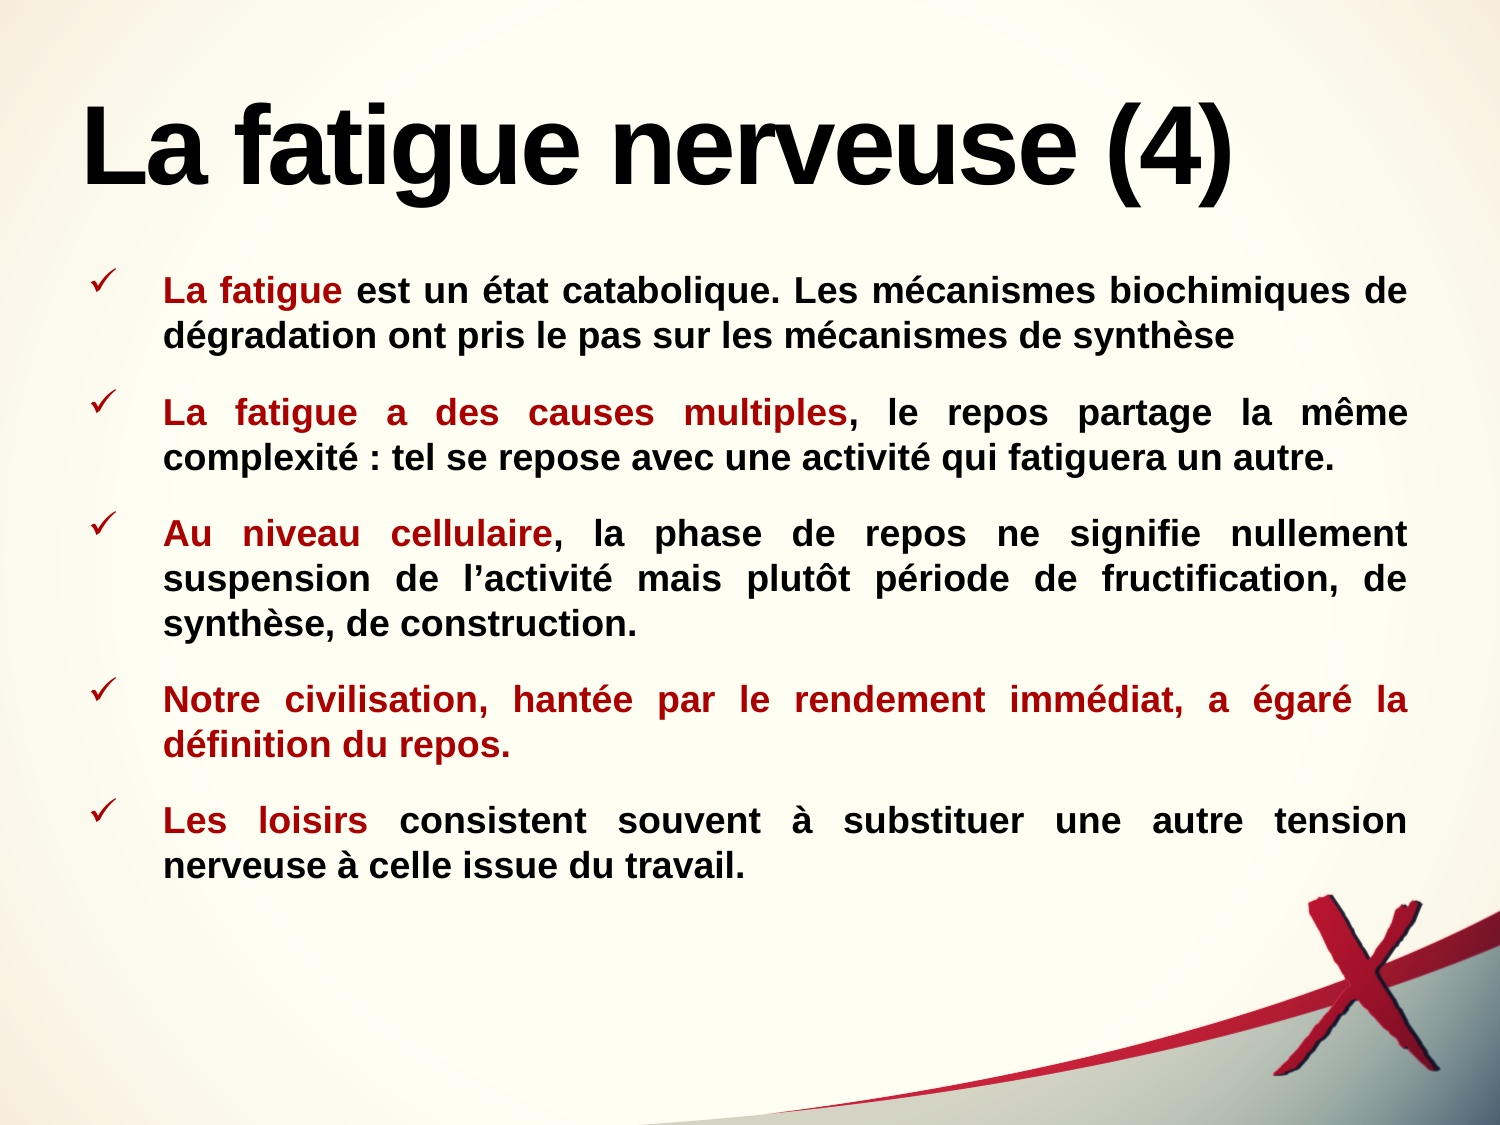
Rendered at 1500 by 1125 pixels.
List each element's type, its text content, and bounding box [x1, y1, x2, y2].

picture [0, 0, 1500, 1125]
text_box La fatigue est un état catabolique. Les mécanismes biochimiques de dégradation ont pris le pas sur les mécanismes de synthèse La fatigue a des causes multiples, le repos partage la même complexité : tel se repose avec une activité qui fatiguera un autre. Au niveau cellulaire, la phase de repos ne signifie nullement suspension de l’activité mais plutôt période de fructification, de synthèse, de construction. Notre civilisation, hantée par le rendement immédiat, a égaré la définition du repos. Les loisirs consistent souvent à substituer une autre tension nerveuse à celle issue du travail. [73, 258, 1424, 681]
title La fatigue nerveuse (4) [64, 56, 1490, 244]
